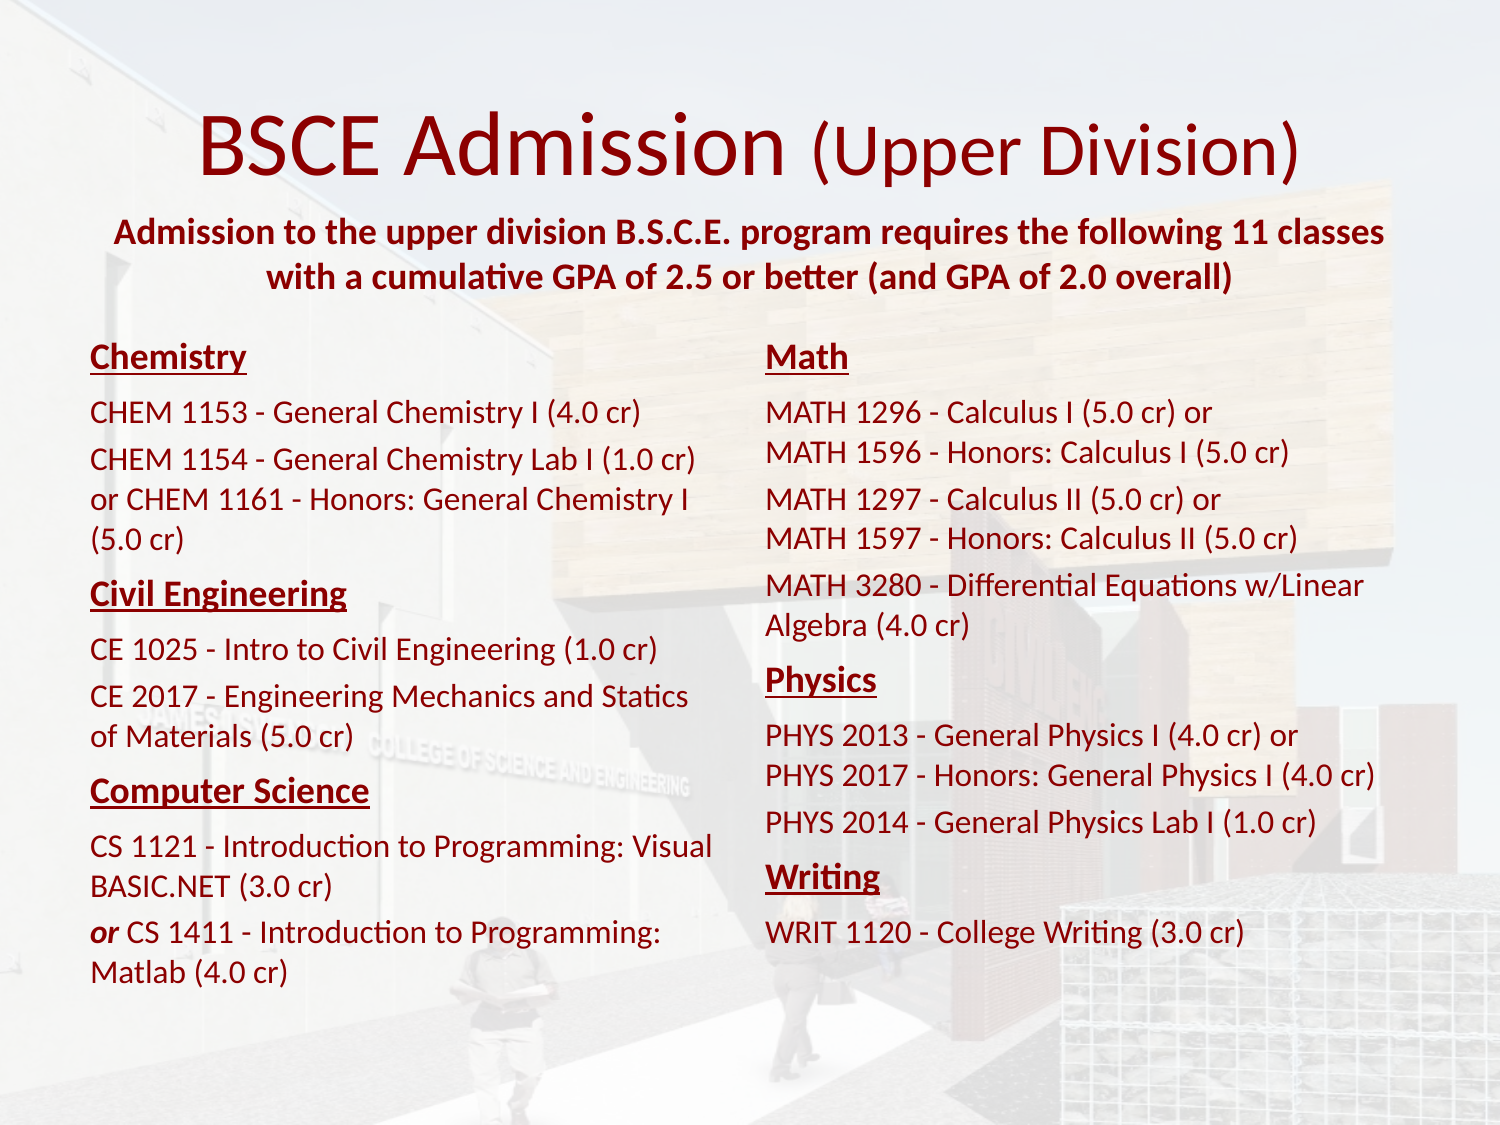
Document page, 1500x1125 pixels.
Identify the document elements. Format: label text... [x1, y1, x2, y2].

list Chemistry CHEM 1153 - General Chemistry I (4.0 cr) CHEM 1154 - General Chemistry Lab I (1.0 cr) or CHEM 1161 - Honors: General Chemistry I (5.0 cr) Civil Engineering CE 1025 - Intro to Civil Engineering (1.0 cr) CE 2017 - Engineering Mechanics and Statics of Materials (5.0 cr) Computer Science CS 1121 - Introduction to Programming: Visual BASIC.NET (3.0 cr) or CS 1411 - Introduction to Programming: Matlab (4.0 cr) [75, 324, 738, 999]
list Math MATH 1296 - Calculus I (5.0 cr) or MATH 1596 - Honors: Calculus I (5.0 cr) MATH 1297 - Calculus II (5.0 cr) or MATH 1597 - Honors: Calculus II (5.0 cr) MATH 3280 - Differential Equations w/Linear Algebra (4.0 cr) Physics PHYS 2013 - General Physics I (4.0 cr) or PHYS 2017 - Honors: General Physics I (4.0 cr) PHYS 2014 - General Physics Lab I (1.0 cr) Writing WRIT 1120 - College Writing (3.0 cr) [750, 324, 1425, 1005]
text_box Admission to the upper division B.S.C.E. program requires the following 11 classes with a cumulative GPA of 2.5 or better (and GPA of 2.0 overall) [74, 199, 1425, 305]
title BSCE Admission (Upper Division) [75, 45, 1425, 199]
